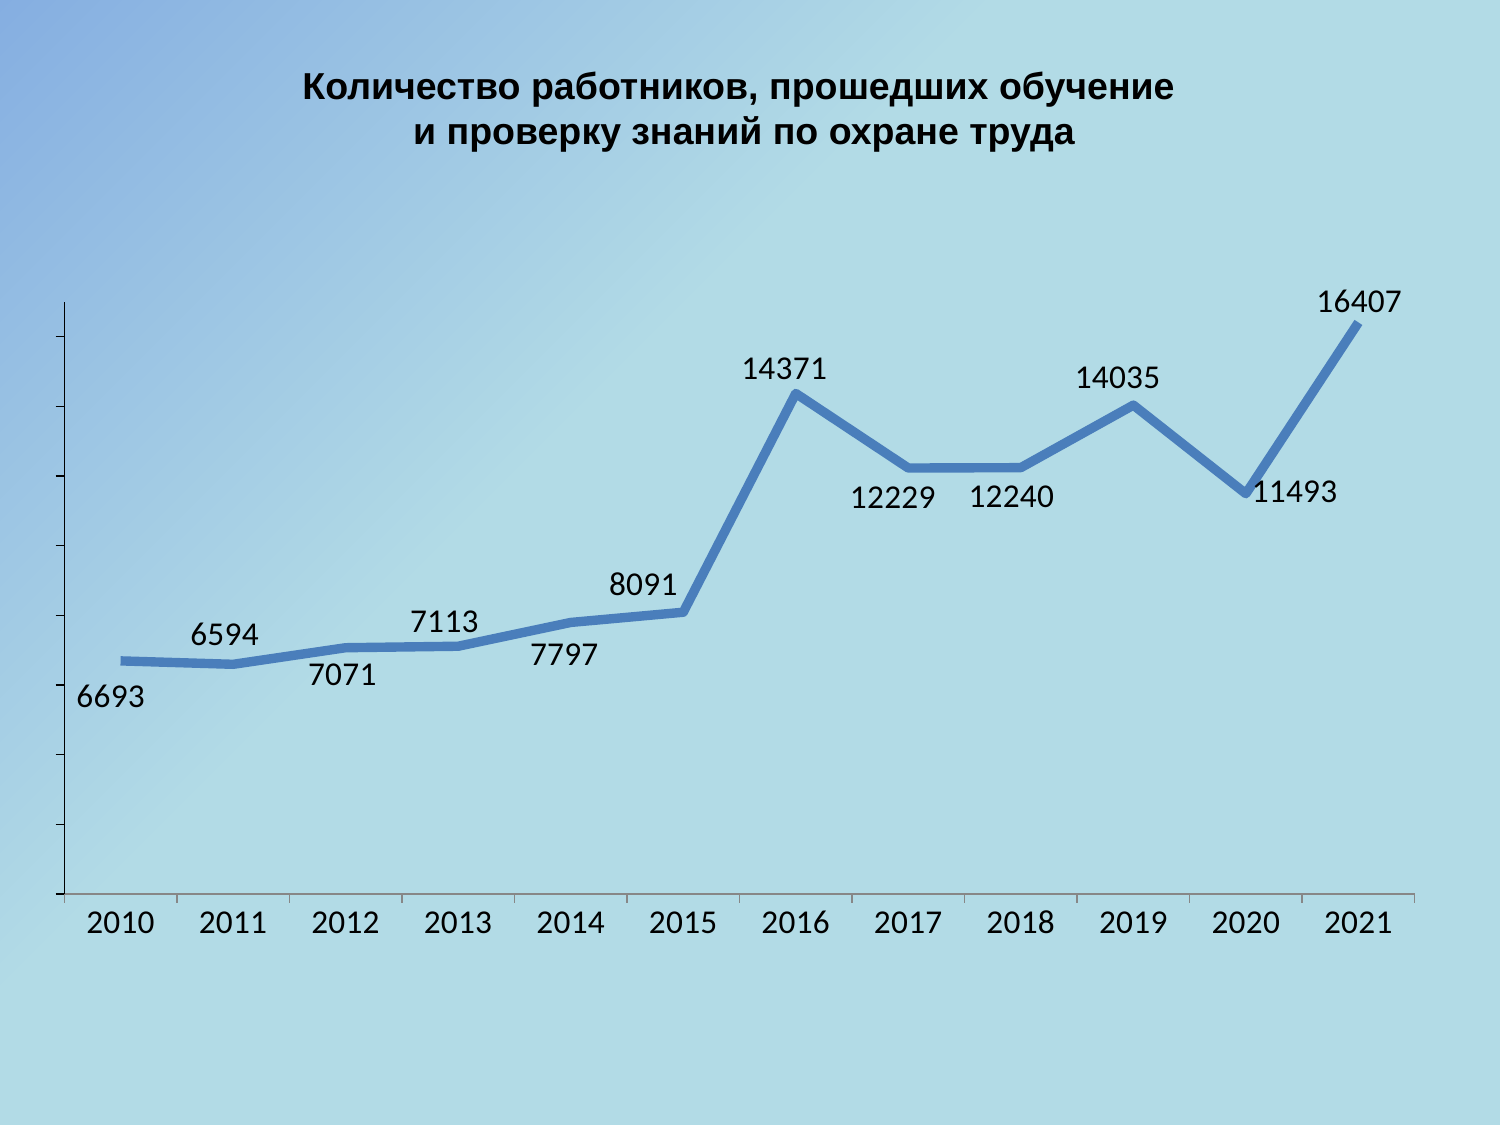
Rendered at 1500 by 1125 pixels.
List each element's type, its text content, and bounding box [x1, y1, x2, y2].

text_box Количество работников, прошедших обучение и проверку знаний по охране труда [147, 54, 1341, 160]
chart [51, 278, 1449, 970]
